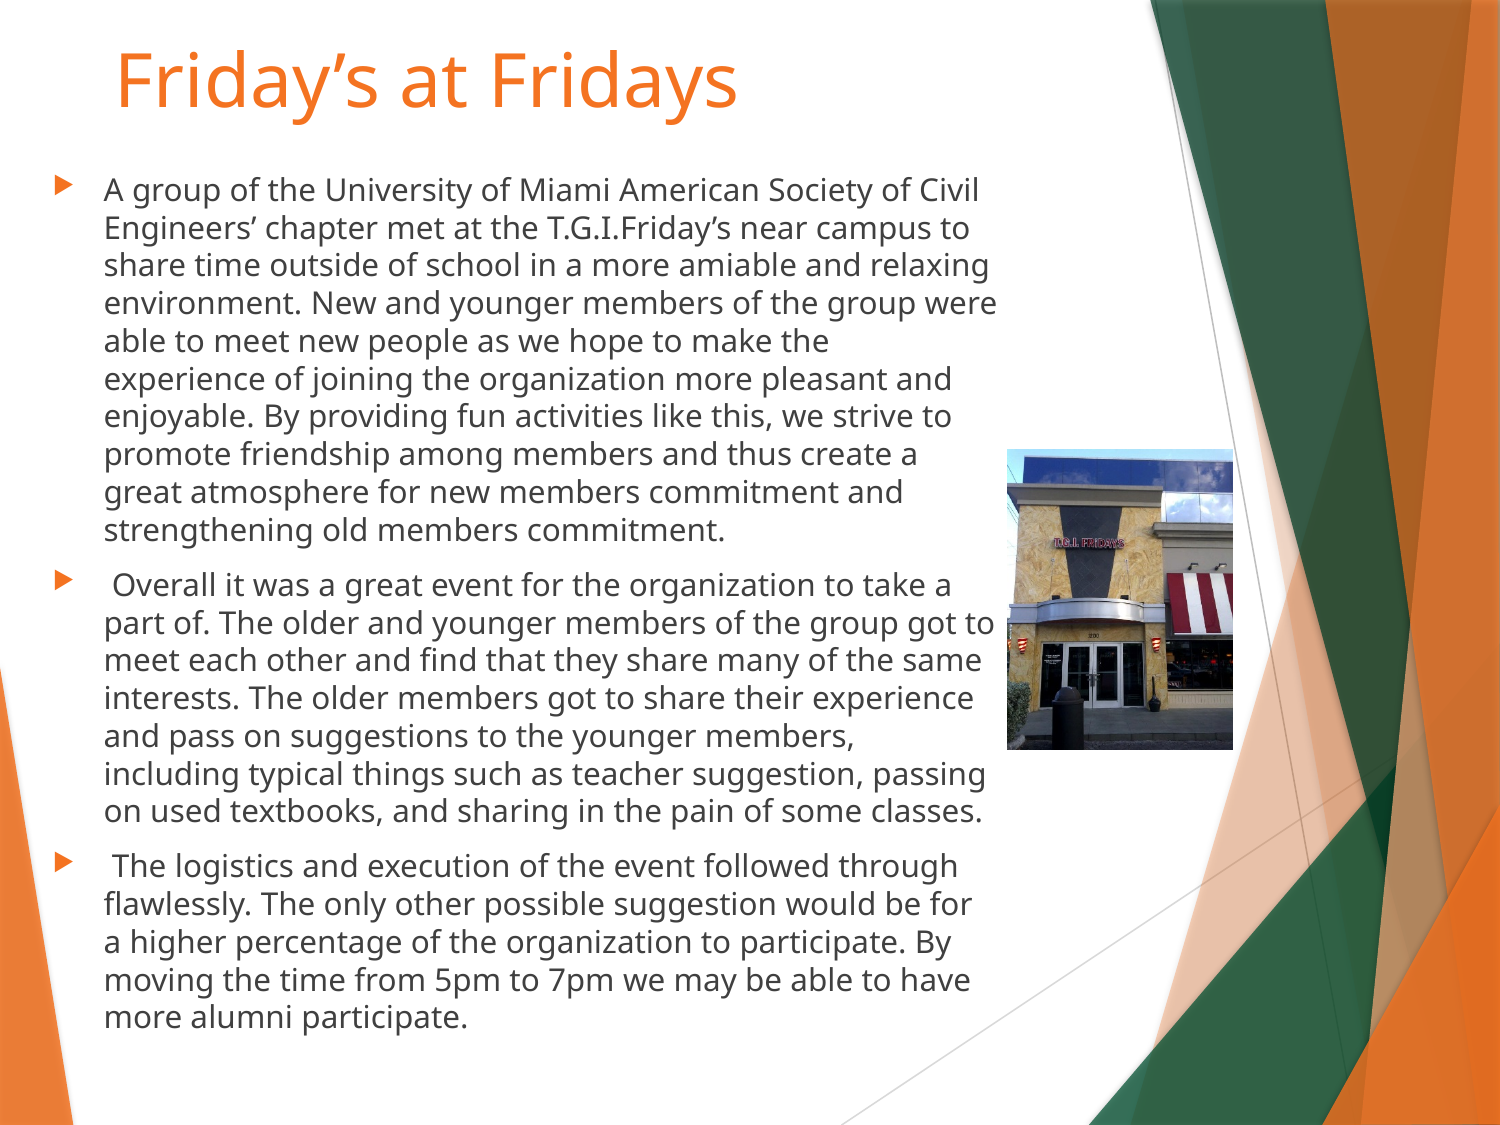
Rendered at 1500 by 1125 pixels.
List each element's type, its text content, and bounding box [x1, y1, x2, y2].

title Friday’s at Fridays [99, 24, 825, 150]
picture [1006, 449, 1233, 751]
list A group of the University of Miami American Society of Civil Engineers’ chapter met at the T.G.I.Friday’s near campus to share time outside of school in a more amiable and relaxing environment. New and younger members of the group were able to meet new people as we hope to make the experience of joining the organization more pleasant and enjoyable. By providing fun activities like this, we strive to promote friendship among members and thus create a great atmosphere for new members commitment and strengthening old members commitment. Overall it was a great event for the organization to take a part of. The older and younger members of the group got to meet each other and find that they share many of the same interests. The older members got to share their experience and pass on suggestions to the younger members, including typical things such as teacher suggestion, passing on used textbooks, and sharing in the pain of some classes. The logistics and execution of the event followed through flawlessly. The only other possible suggestion would be for a higher percentage of the organization to participate. By moving the time from 5pm to 7pm we may be able to have more alumni participate. [37, 162, 1013, 1088]
